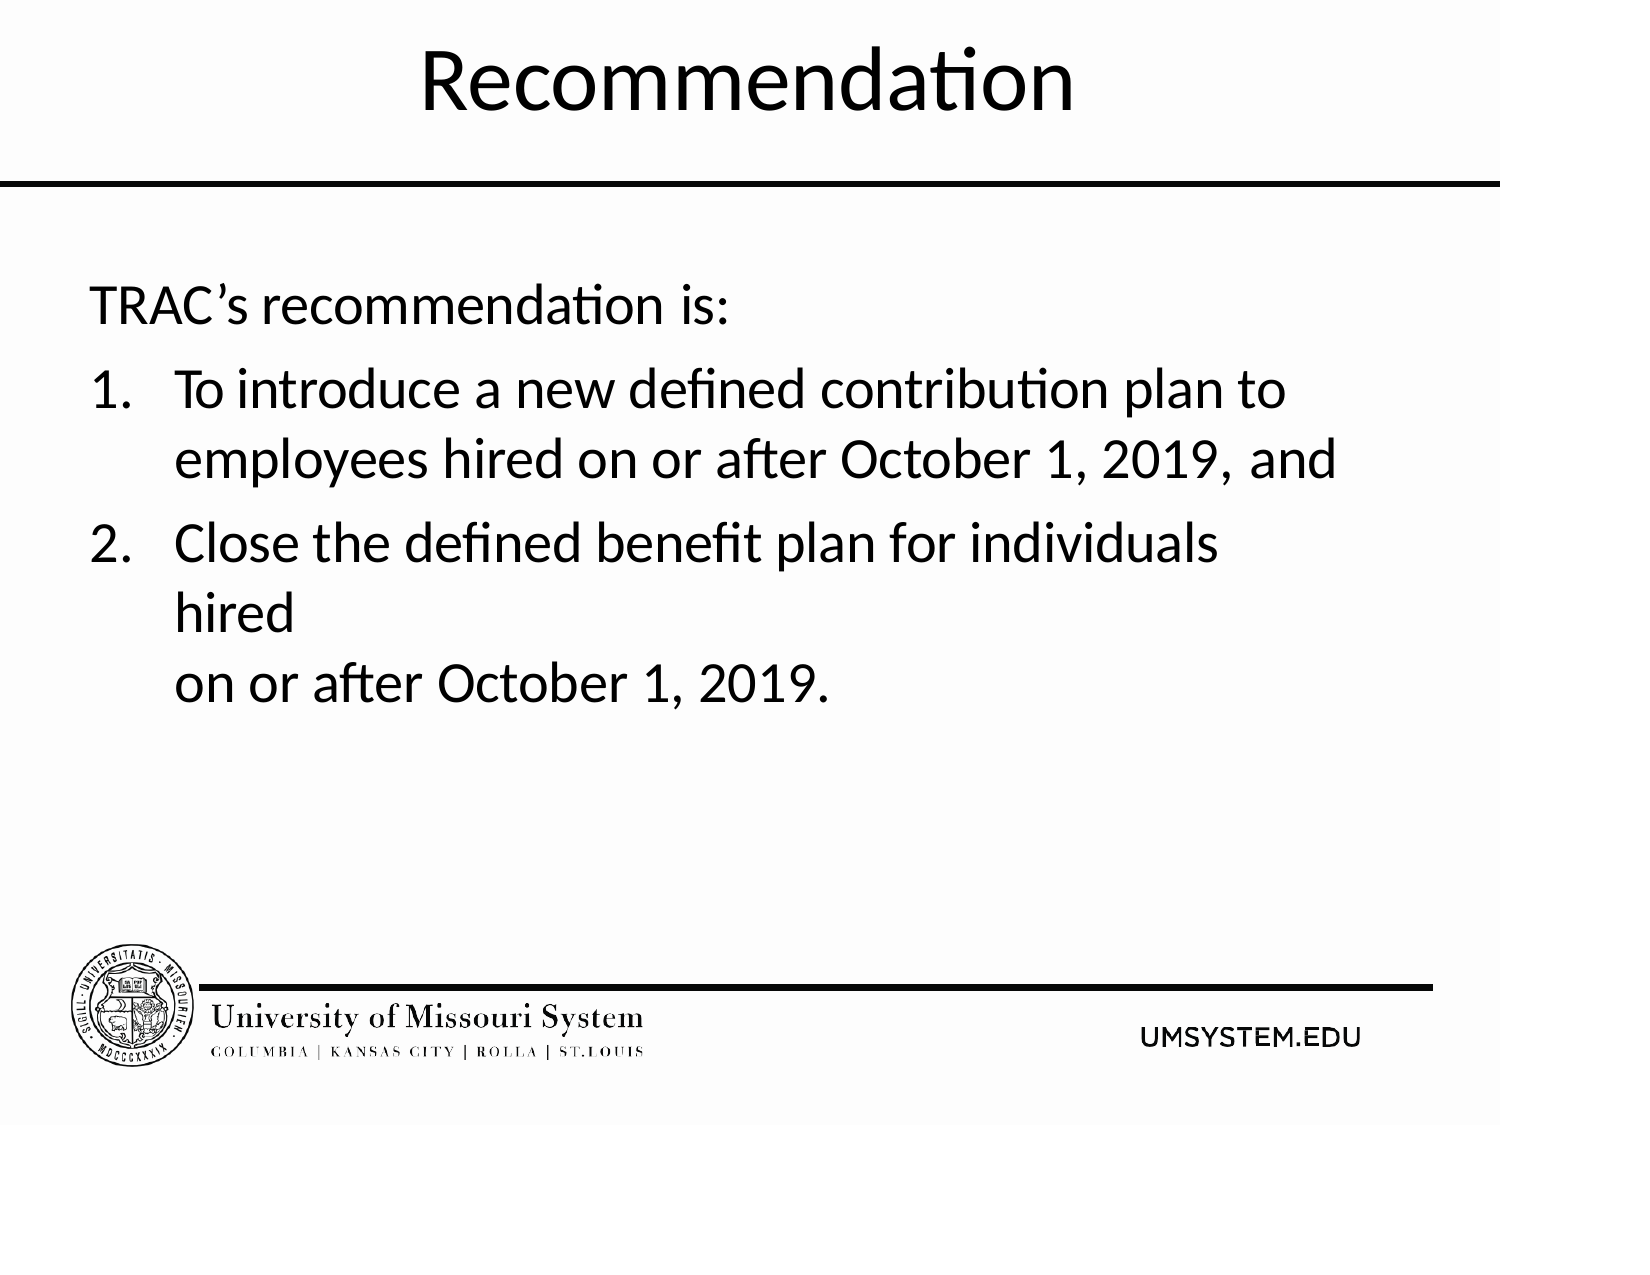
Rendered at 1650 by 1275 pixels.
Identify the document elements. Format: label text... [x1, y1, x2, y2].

title Recommendation [417, 16, 1083, 232]
picture [1162, 1027, 1182, 1047]
picture [1273, 1027, 1293, 1047]
picture [1141, 1027, 1158, 1047]
picture [1343, 1027, 1360, 1047]
picture [211, 1003, 643, 1060]
picture [1184, 1027, 1252, 1047]
picture [68, 941, 196, 1069]
picture [1322, 1027, 1340, 1047]
text_box TRAC’s recommendation is: To introduce a new defined contribution plan to employees hired on or after October 1, 2019, and Close the defined benefit plan for individuals hired on or after October 1, 2019. [87, 250, 1372, 714]
